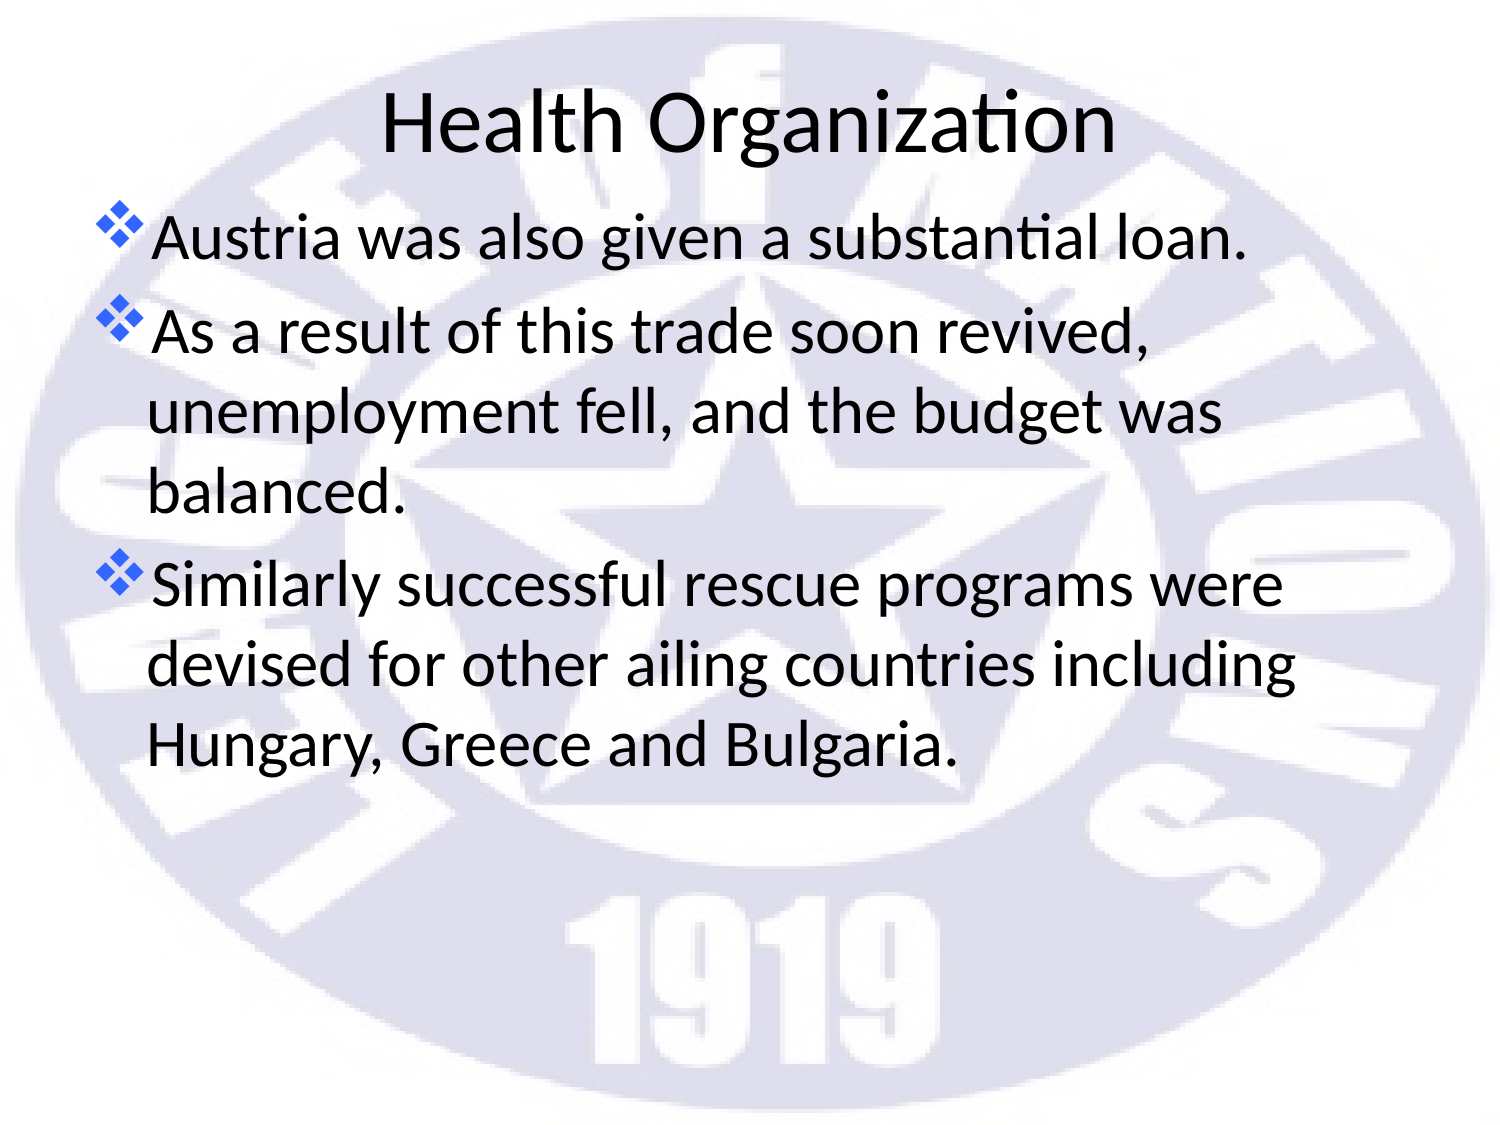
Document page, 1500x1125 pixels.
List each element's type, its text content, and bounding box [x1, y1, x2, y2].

title Health Organization [75, 45, 1425, 185]
list Austria was also given a substantial loan. As a result of this trade soon revived, unemployment fell, and the budget was balanced. Similarly successful rescue programs were devised for other ailing countries including Hungary, Greece and Bulgaria. [75, 185, 1425, 1094]
